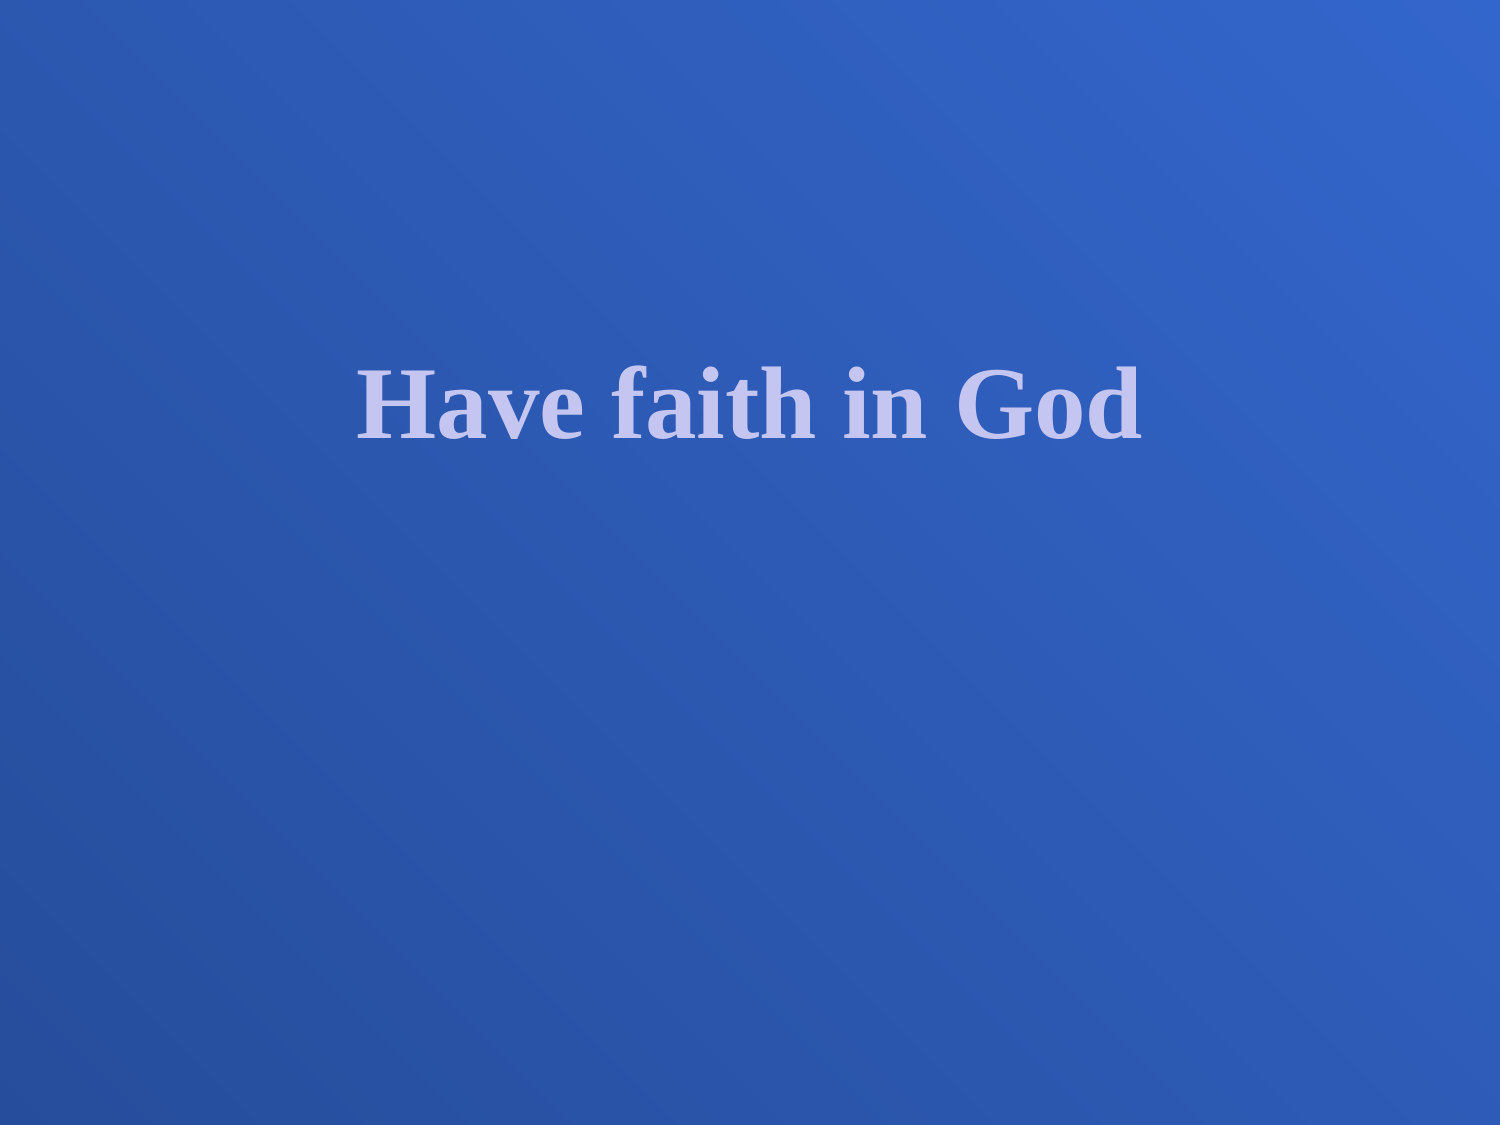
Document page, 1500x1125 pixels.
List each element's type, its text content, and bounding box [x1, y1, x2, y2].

text_box Have faith in God [0, 348, 1500, 570]
